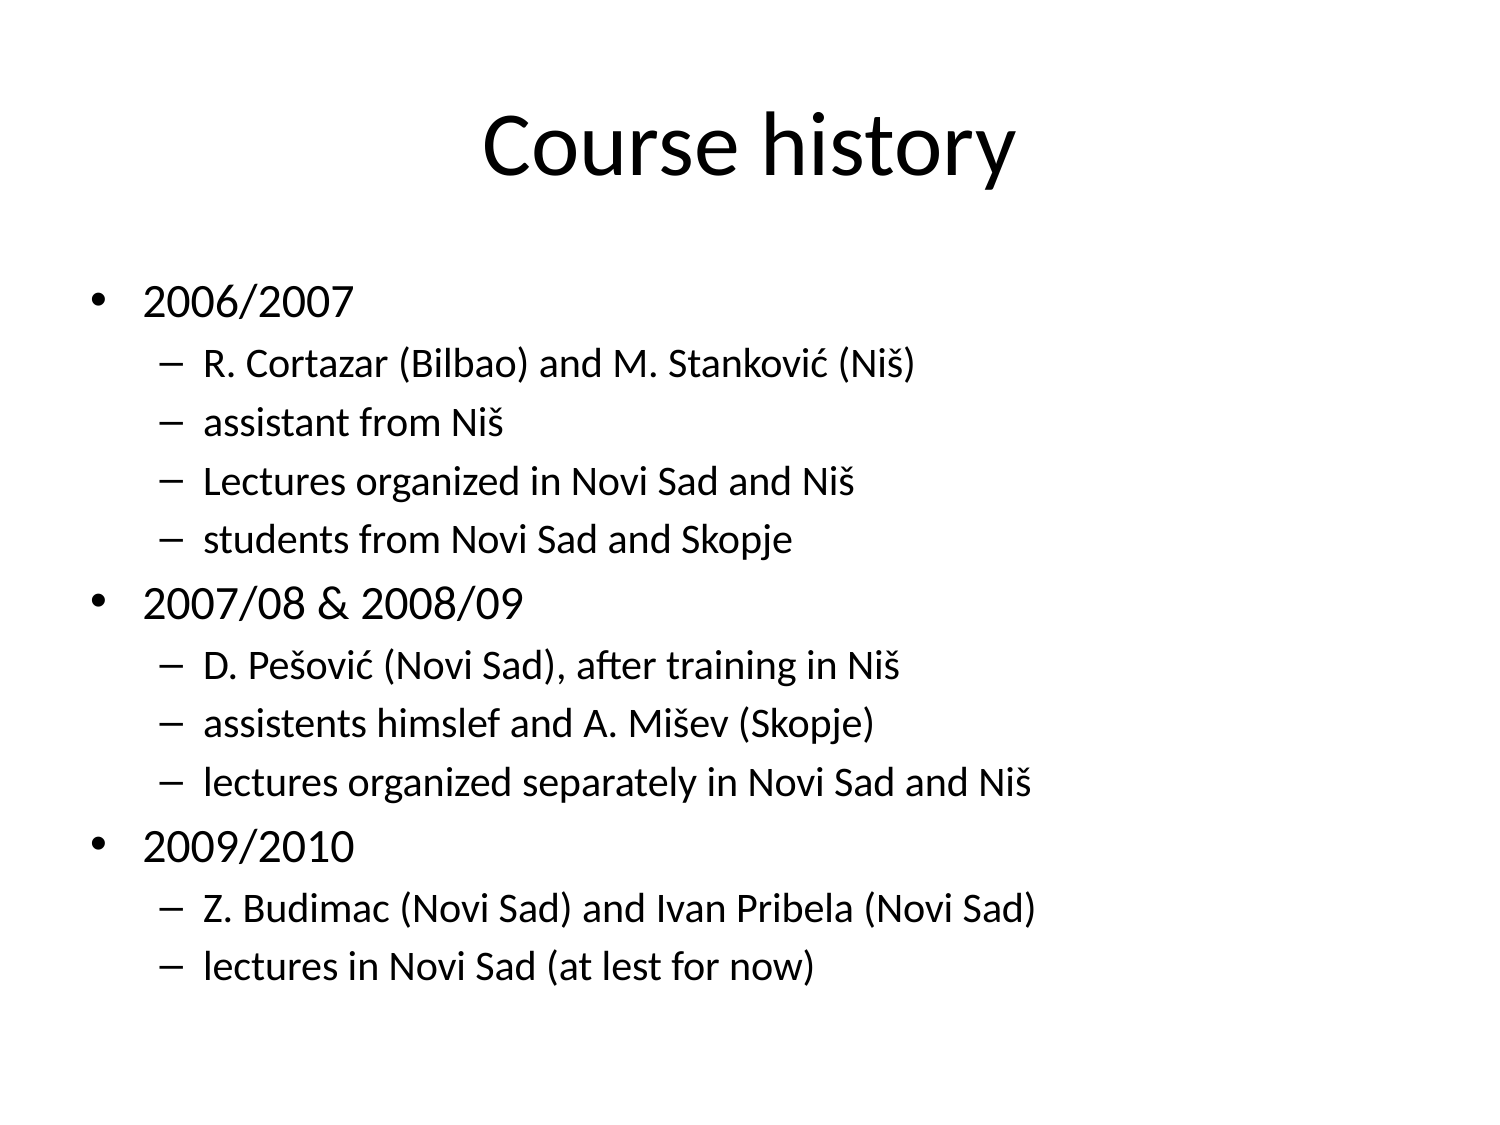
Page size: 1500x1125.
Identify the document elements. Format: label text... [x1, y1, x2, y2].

list 2006/2007 R. Cortazar (Bilbao) and M. Stanković (Niš) assistant from Niš Lectures organized in Novi Sad and Niš students from Novi Sad and Skopje 2007/08 & 2008/09 D. Pešović (Novi Sad), after training in Niš assistents himslef and A. Mišev (Skopje) lectures organized separately in Novi Sad and Niš 2009/2010 Z. Budimac (Novi Sad) and Ivan Pribela (Novi Sad) lectures in Novi Sad (at lest for now) [75, 262, 1425, 1005]
title Course history [75, 45, 1425, 233]
